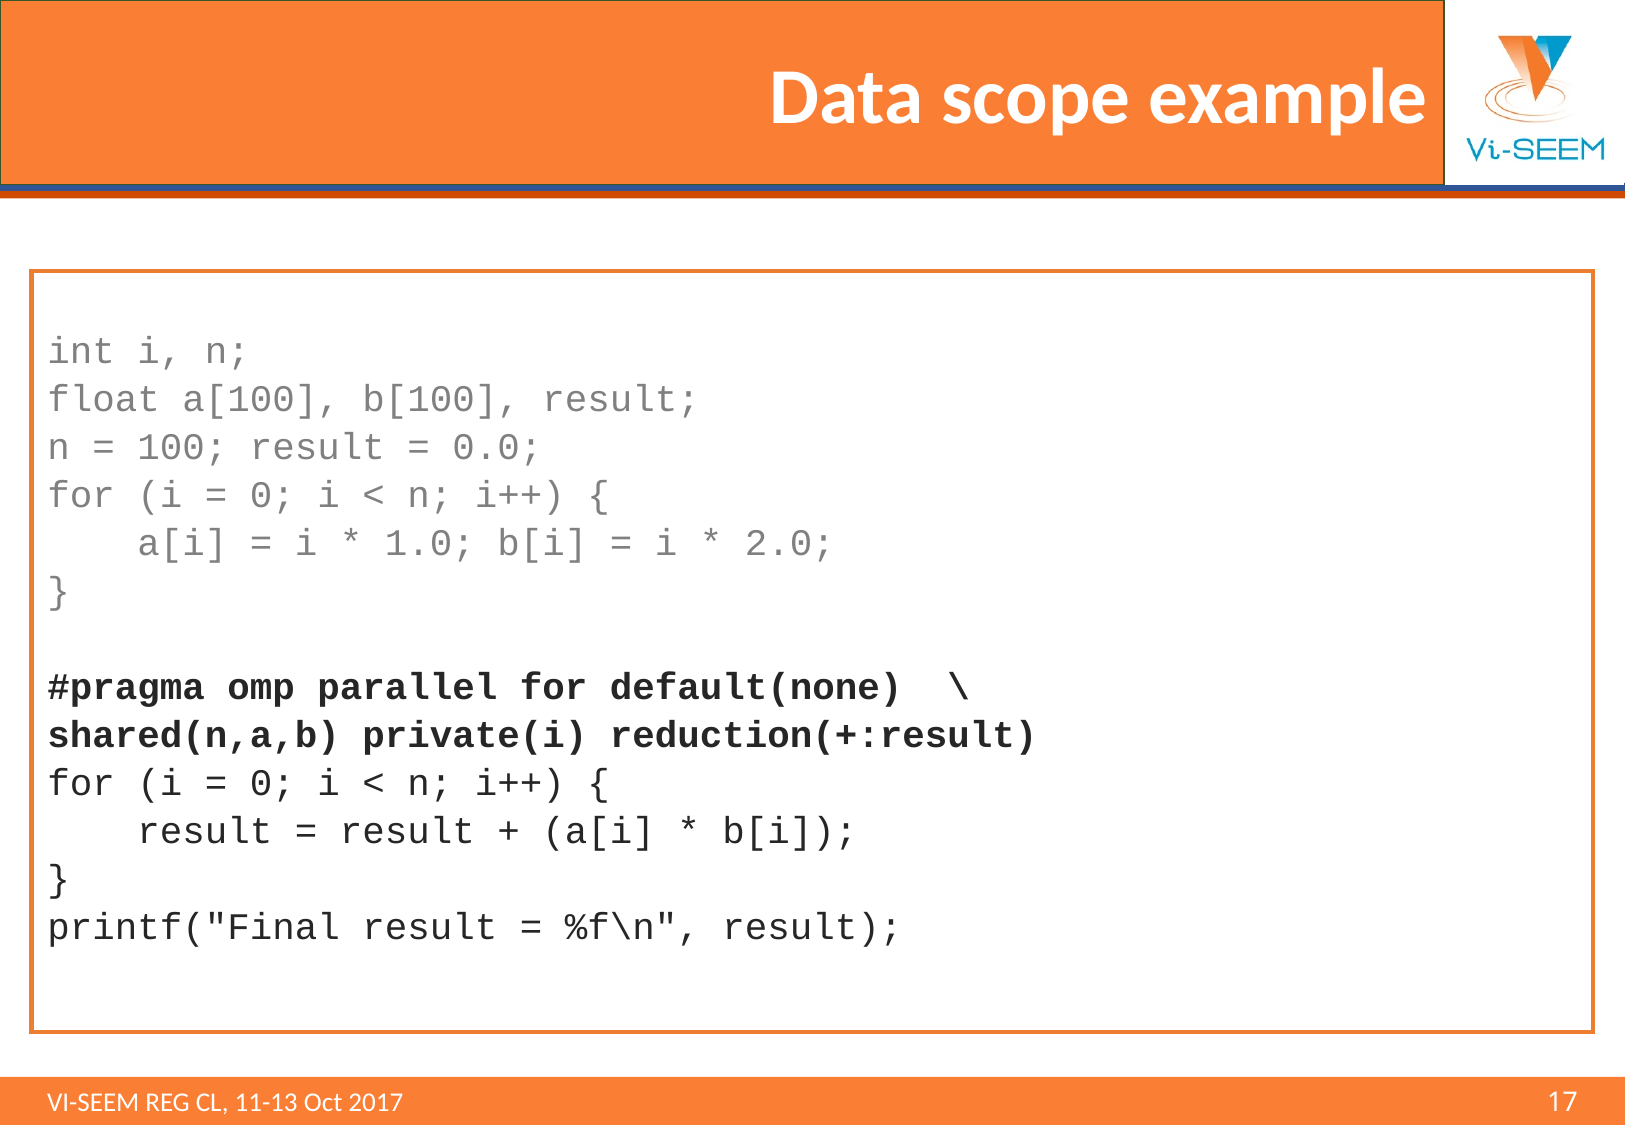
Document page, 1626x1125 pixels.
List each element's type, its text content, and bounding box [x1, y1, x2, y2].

title Data scope example [0, 0, 1445, 185]
picture [1445, 0, 1624, 185]
list int i, n; float a[100], b[100], result; n = 100; result = 0.0; for (i = 0; i < n; i++) { a[i] = i * 1.0; b[i] = i * 2.0; } #pragma omp parallel for default(none) \ shared(n,a,b) private(i) reduction(+:result) for (i = 0; i < n; i++) { result = result + (a[i] * b[i]); } printf("Final result = %f\n", result); [29, 269, 1595, 1034]
